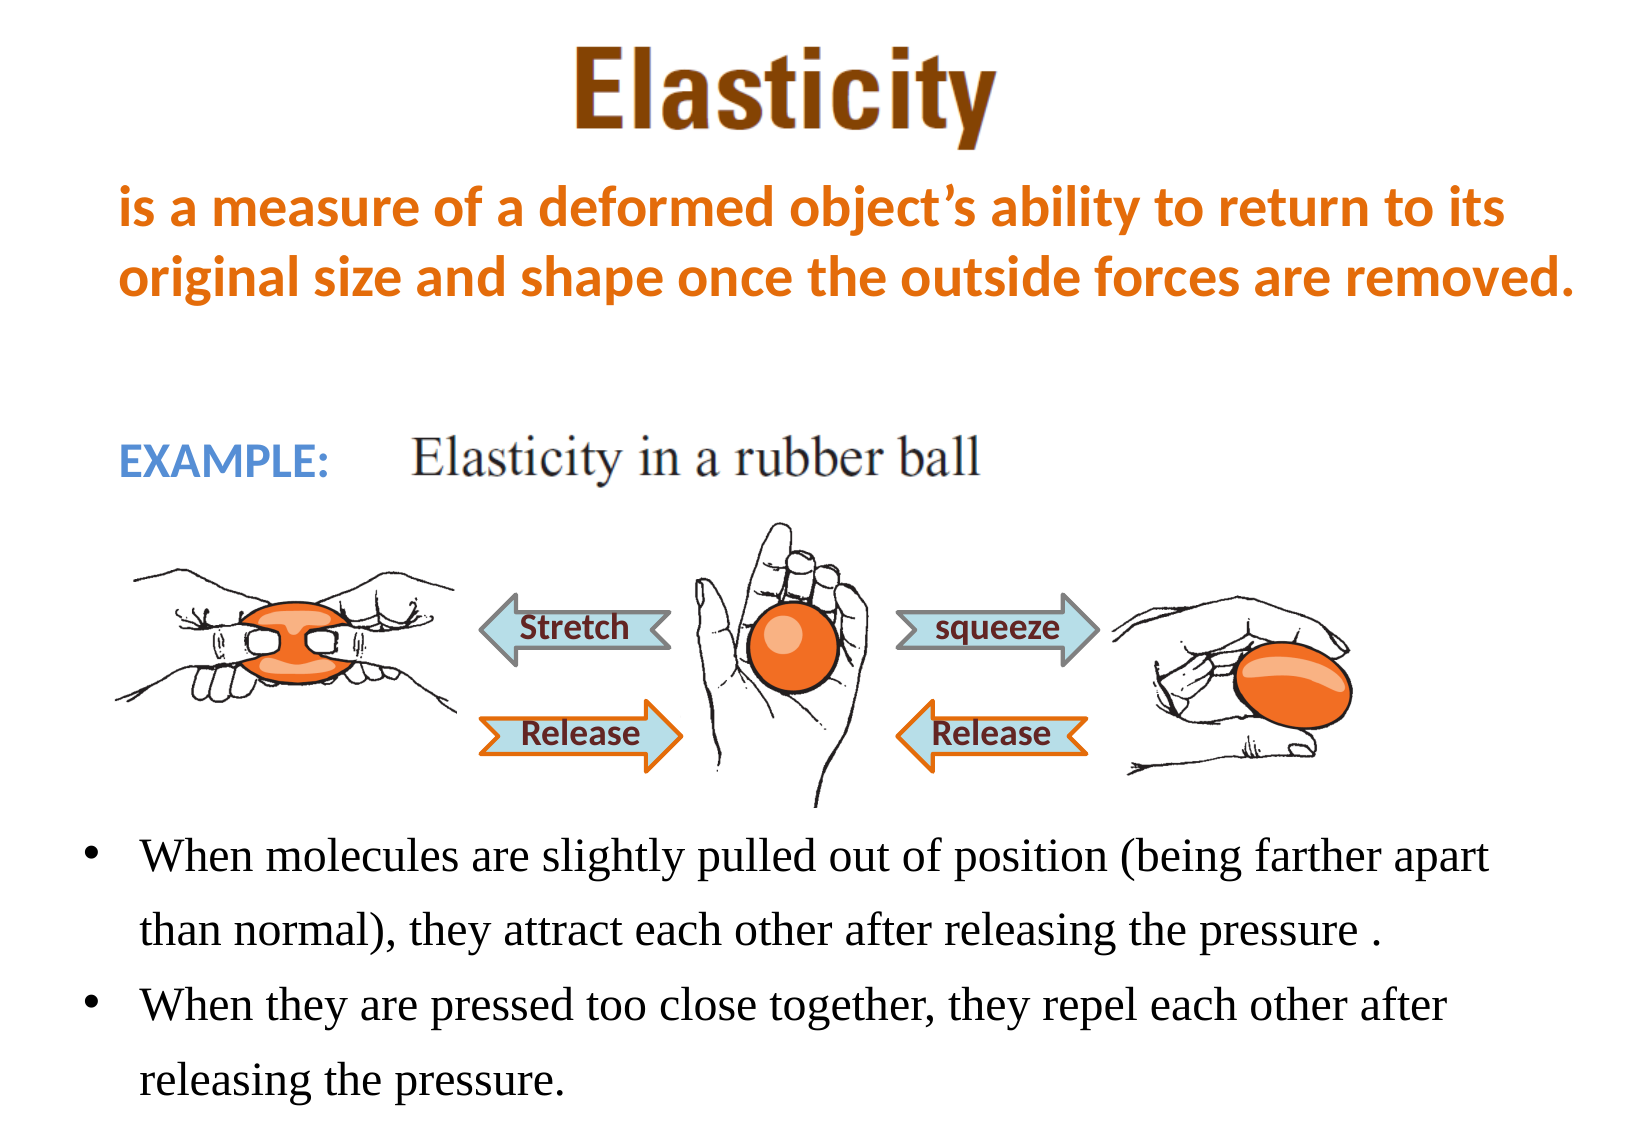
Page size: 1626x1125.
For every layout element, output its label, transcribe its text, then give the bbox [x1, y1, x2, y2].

picture [540, 17, 1026, 173]
text_box When molecules are slightly pulled out of position (being farther apart than normal), they attract each other after releasing the pressure . When they are pressed too close together, they repel each other after releasing the pressure. [68, 798, 1557, 1112]
picture [401, 420, 993, 496]
text_box EXAMPLE: [103, 420, 376, 496]
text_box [114, 514, 1355, 843]
text_box is a measure of a deformed object’s ability to return to its original size and shape once the outside forces are removed. [103, 160, 1616, 316]
